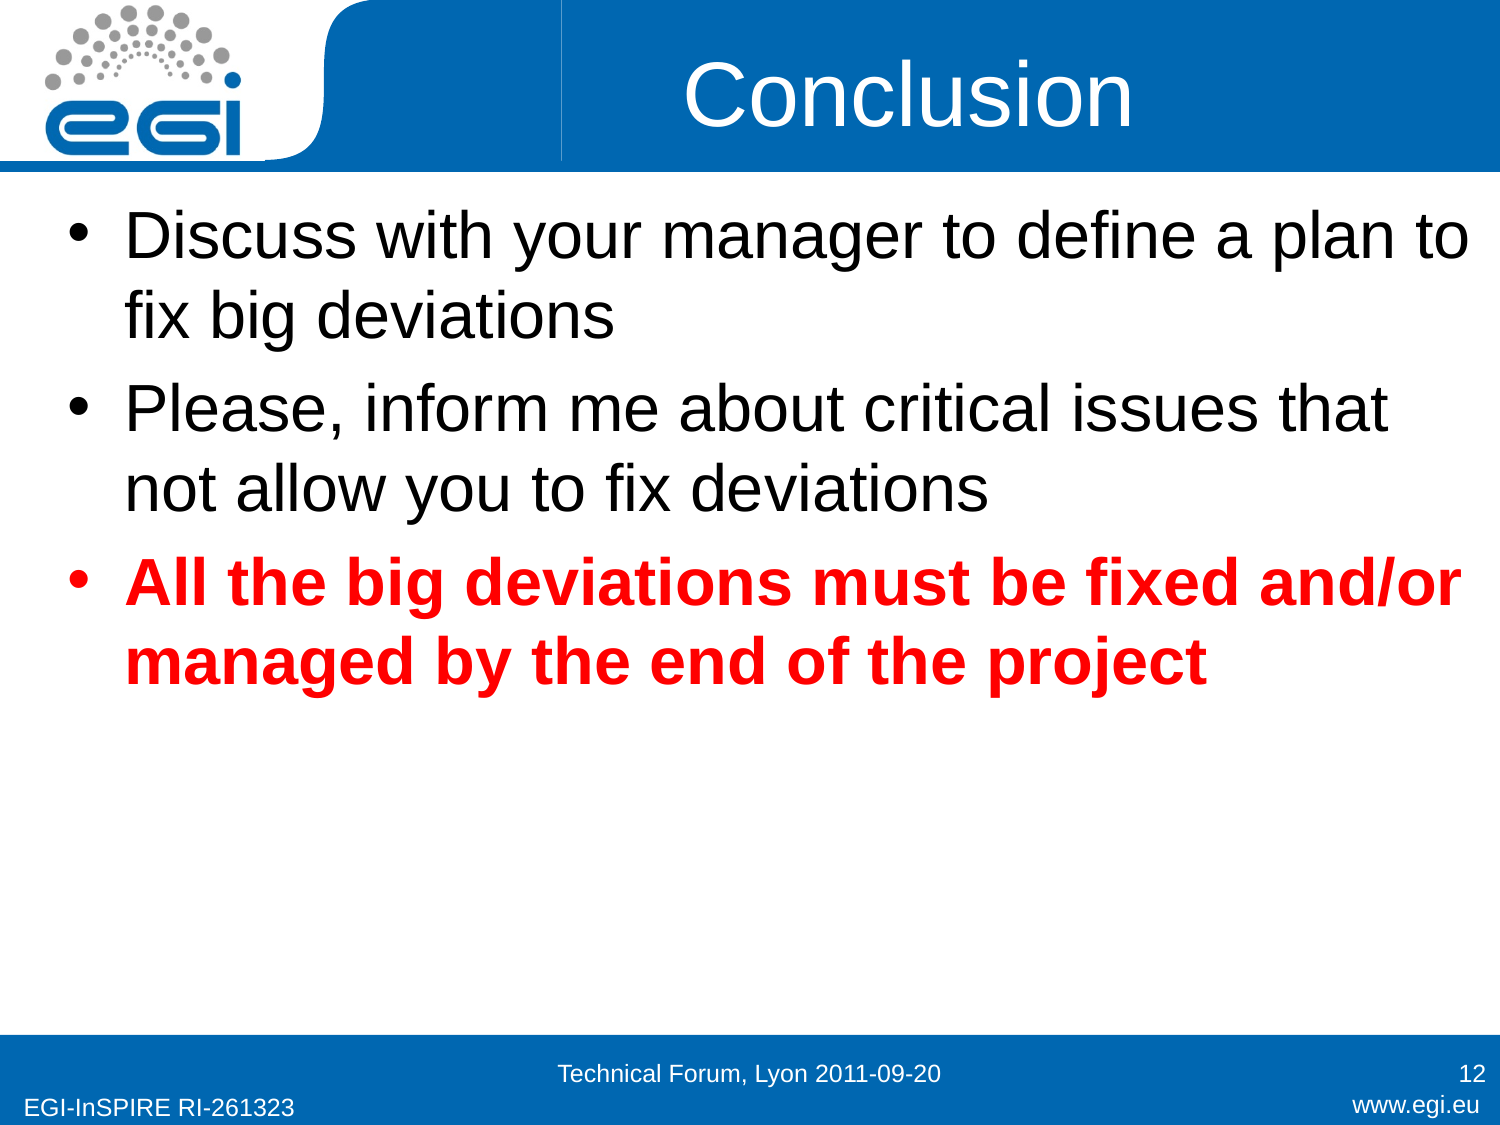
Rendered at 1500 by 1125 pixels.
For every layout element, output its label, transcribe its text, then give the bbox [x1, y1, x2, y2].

picture [0, 0, 265, 161]
text_box Discuss with your manager to define a plan to fix big deviations Please, inform me about critical issues that not allow you to fix deviations All the big deviations must be fixed and/or managed by the end of the project [53, 184, 1500, 1012]
footer Technical Forum, Lyon 2011-09-20 [512, 1042, 988, 1103]
title Conclusion [348, 18, 1471, 162]
slide_number 12 [1151, 1042, 1500, 1103]
